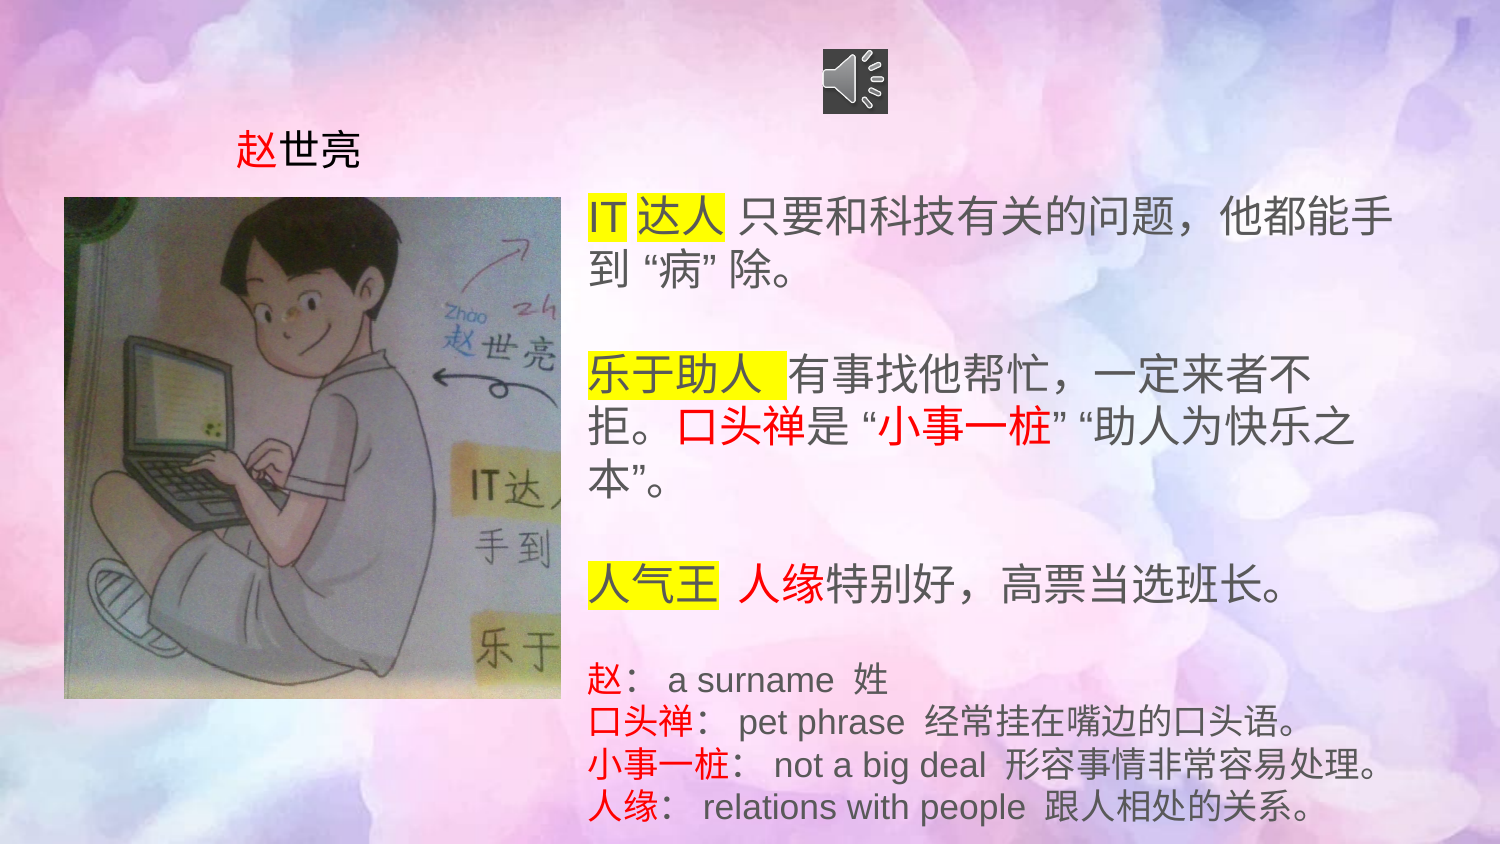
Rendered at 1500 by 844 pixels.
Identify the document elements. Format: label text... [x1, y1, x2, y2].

text_box IT达人 只要和科技有关的问题，他都能手到 “病” 除。 乐于助人 有事找他帮忙，一定来者不拒。口头禅是 “小事一桩” “助人为快乐之本”。 人气王 人缘特别好，高票当选班长。 [572, 174, 1415, 625]
picture [0, 0, 1500, 844]
text_box 赵：a surname 姓 口头禅：pet phrase 经常挂在嘴边的口头语。 小事一桩：not a big deal 形容事情非常容易处理。 人缘：relations with people 跟人相处的关系。 [572, 641, 1415, 842]
text_box 赵世亮 [107, 108, 492, 189]
